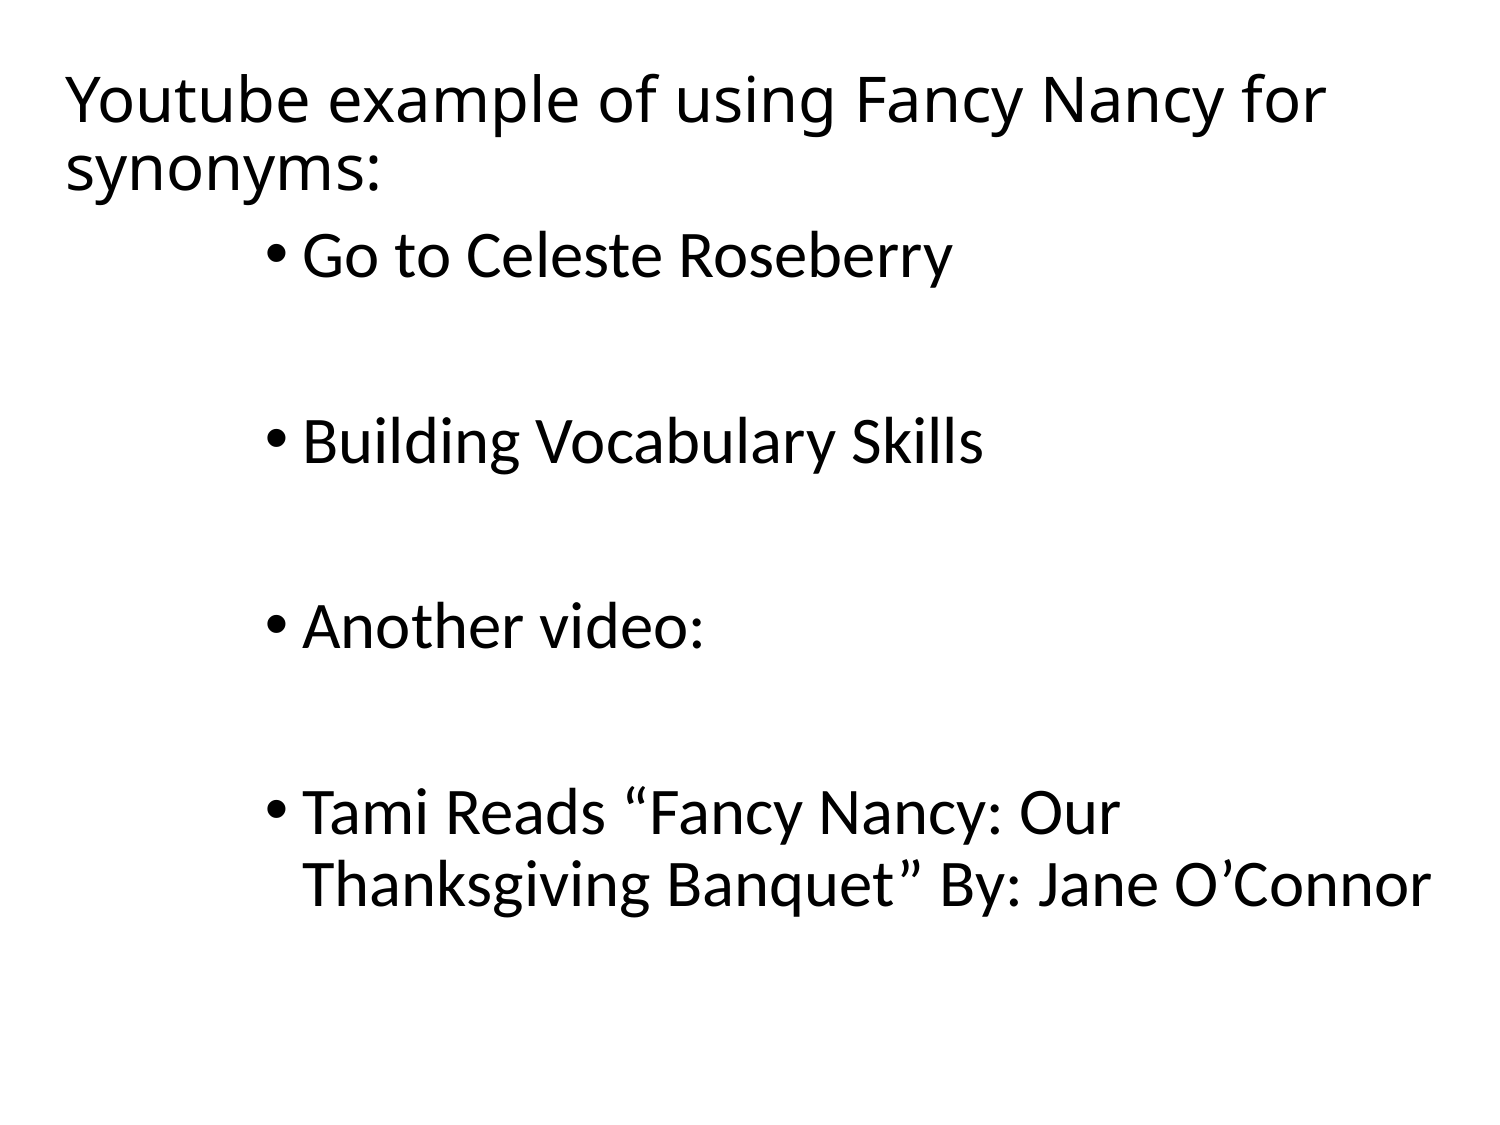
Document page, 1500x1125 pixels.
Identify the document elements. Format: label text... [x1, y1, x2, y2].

title Youtube example of using Fancy Nancy for synonyms: [50, 59, 1397, 213]
list Go to Celeste Roseberry Building Vocabulary Skills Another video: Tami Reads “Fancy Nancy: Our Thanksgiving Banquet” By: Jane O’Connor [249, 212, 1475, 988]
